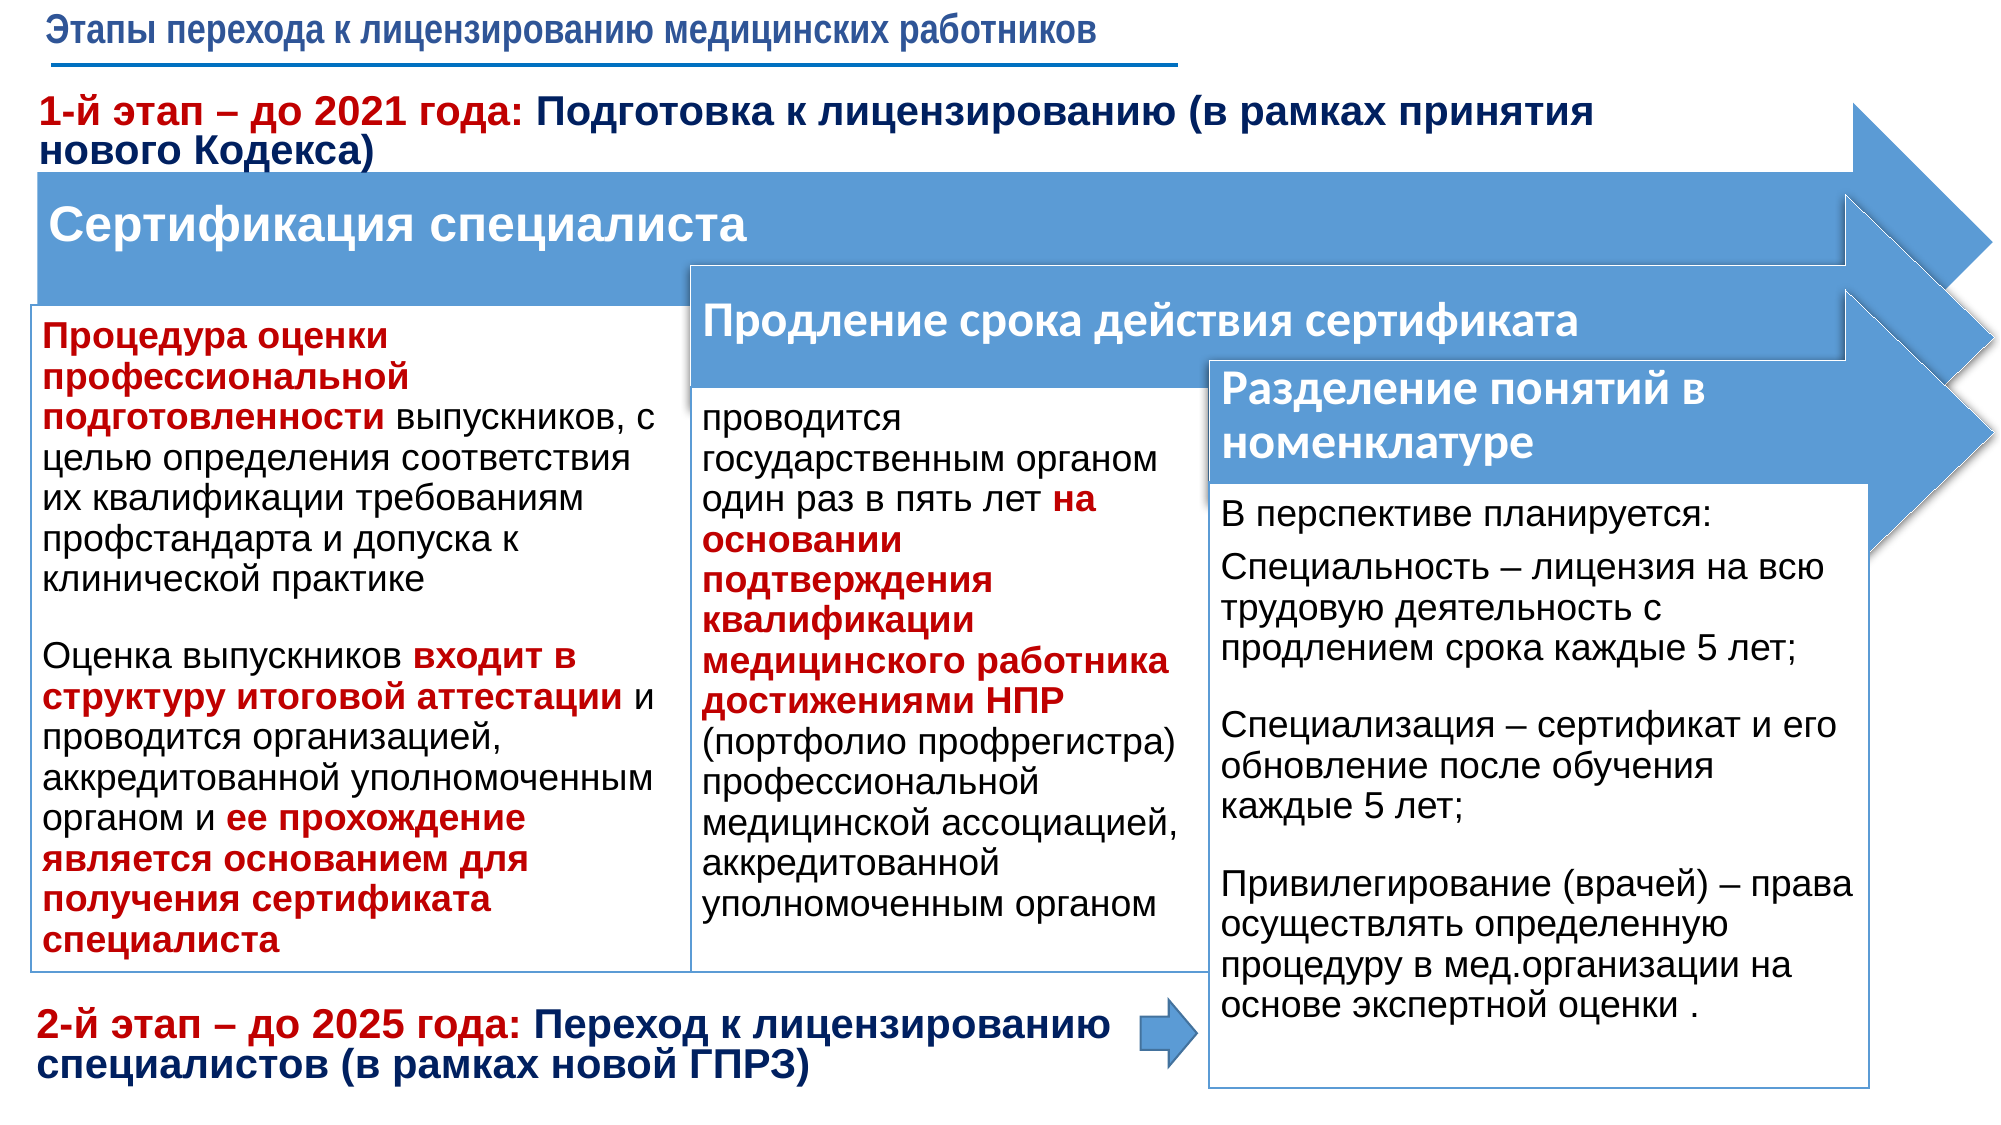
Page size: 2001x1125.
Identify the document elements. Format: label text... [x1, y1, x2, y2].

text_box Этапы перехода к лицензированию медицинских работников [30, 0, 2000, 60]
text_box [30, 99, 1995, 1089]
text_box 1-й этап – до 2021 года: Подготовка к лицензированию (в рамках принятия нового Кодекса) [23, 85, 1688, 181]
text_box 2-й этап – до 2025 года: Переход к лицензированию специалистов (в рамках новой ГПРЗ) [21, 999, 1132, 1095]
